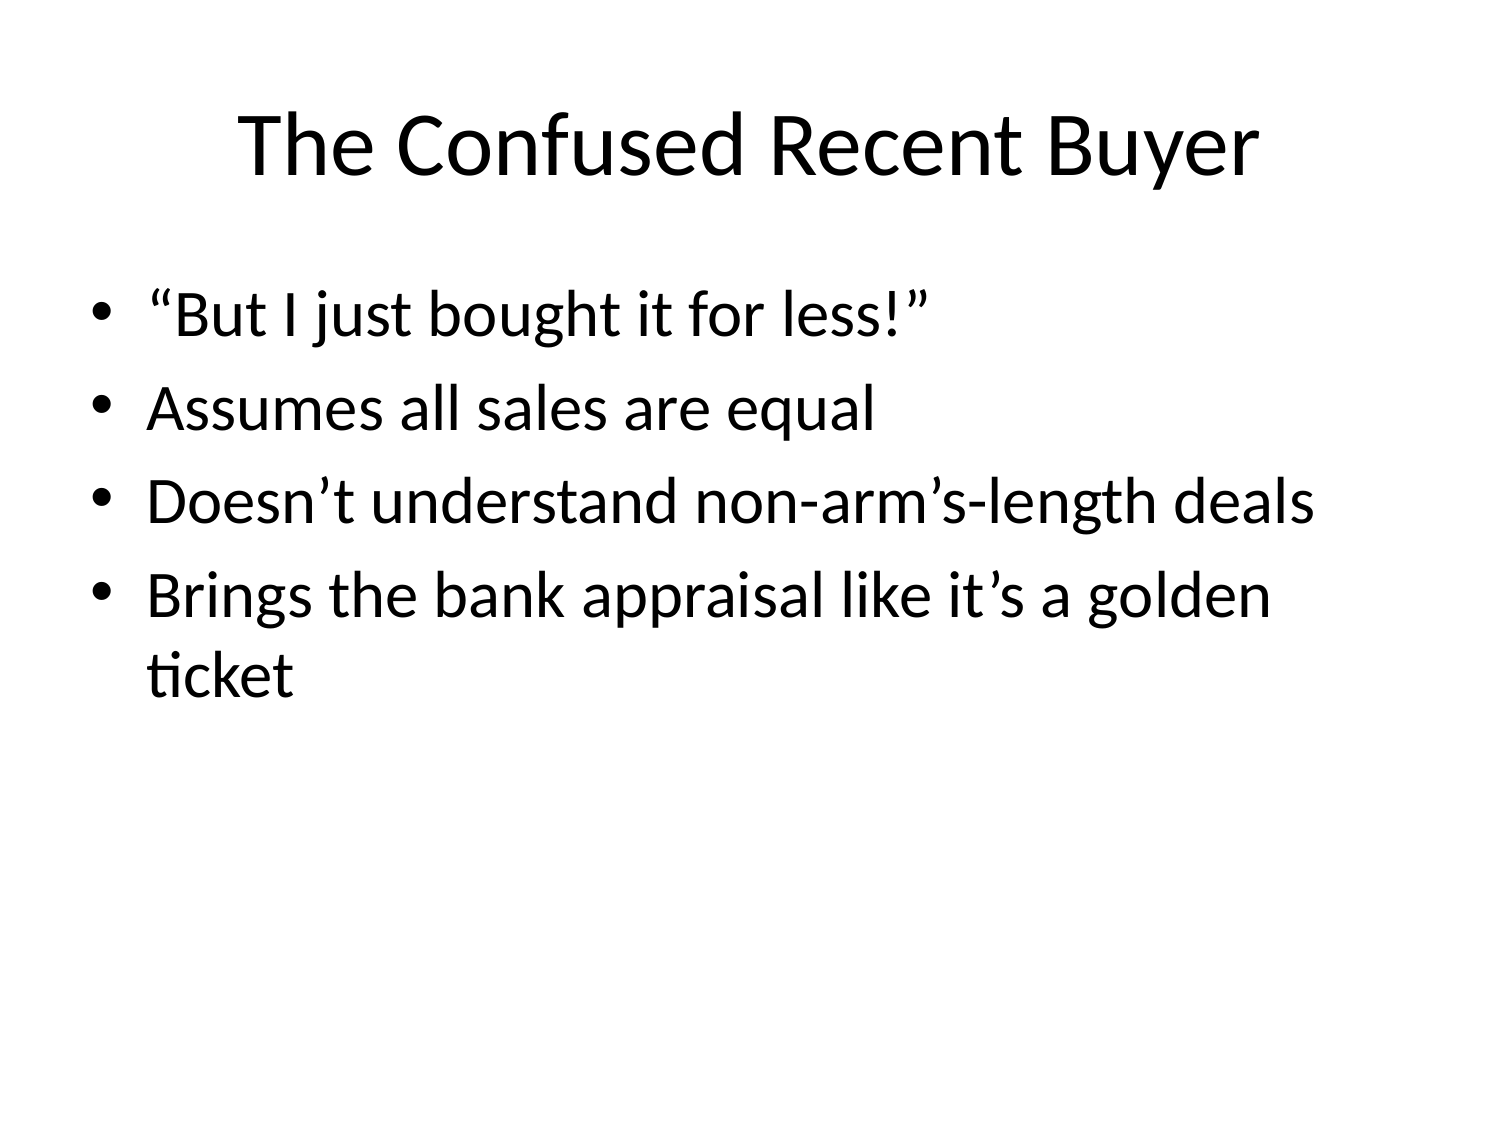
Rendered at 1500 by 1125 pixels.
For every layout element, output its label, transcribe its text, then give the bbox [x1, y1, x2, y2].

list “But I just bought it for less!” Assumes all sales are equal Doesn’t understand non-arm’s-length deals Brings the bank appraisal like it’s a golden ticket [75, 262, 1425, 1005]
title The Confused Recent Buyer [75, 45, 1425, 233]
